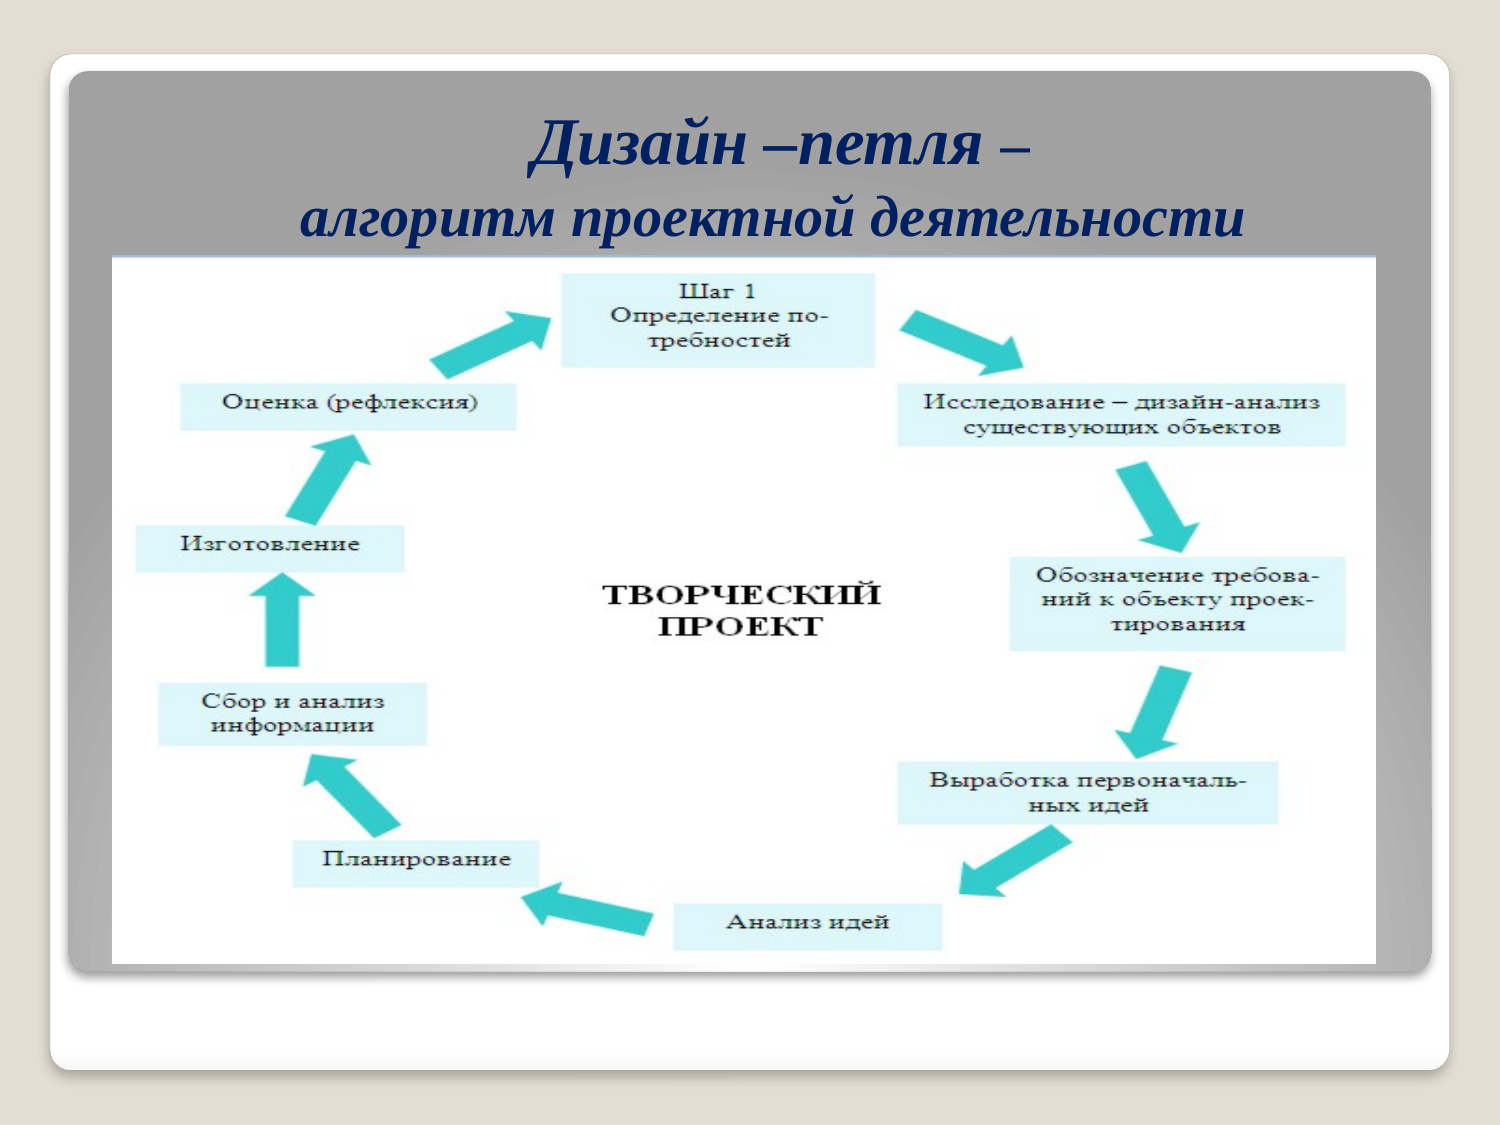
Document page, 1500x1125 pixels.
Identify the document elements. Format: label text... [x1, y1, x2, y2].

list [111, 255, 1377, 965]
title Дизайн –петля – алгоритм проектной деятельности [82, 78, 1425, 256]
